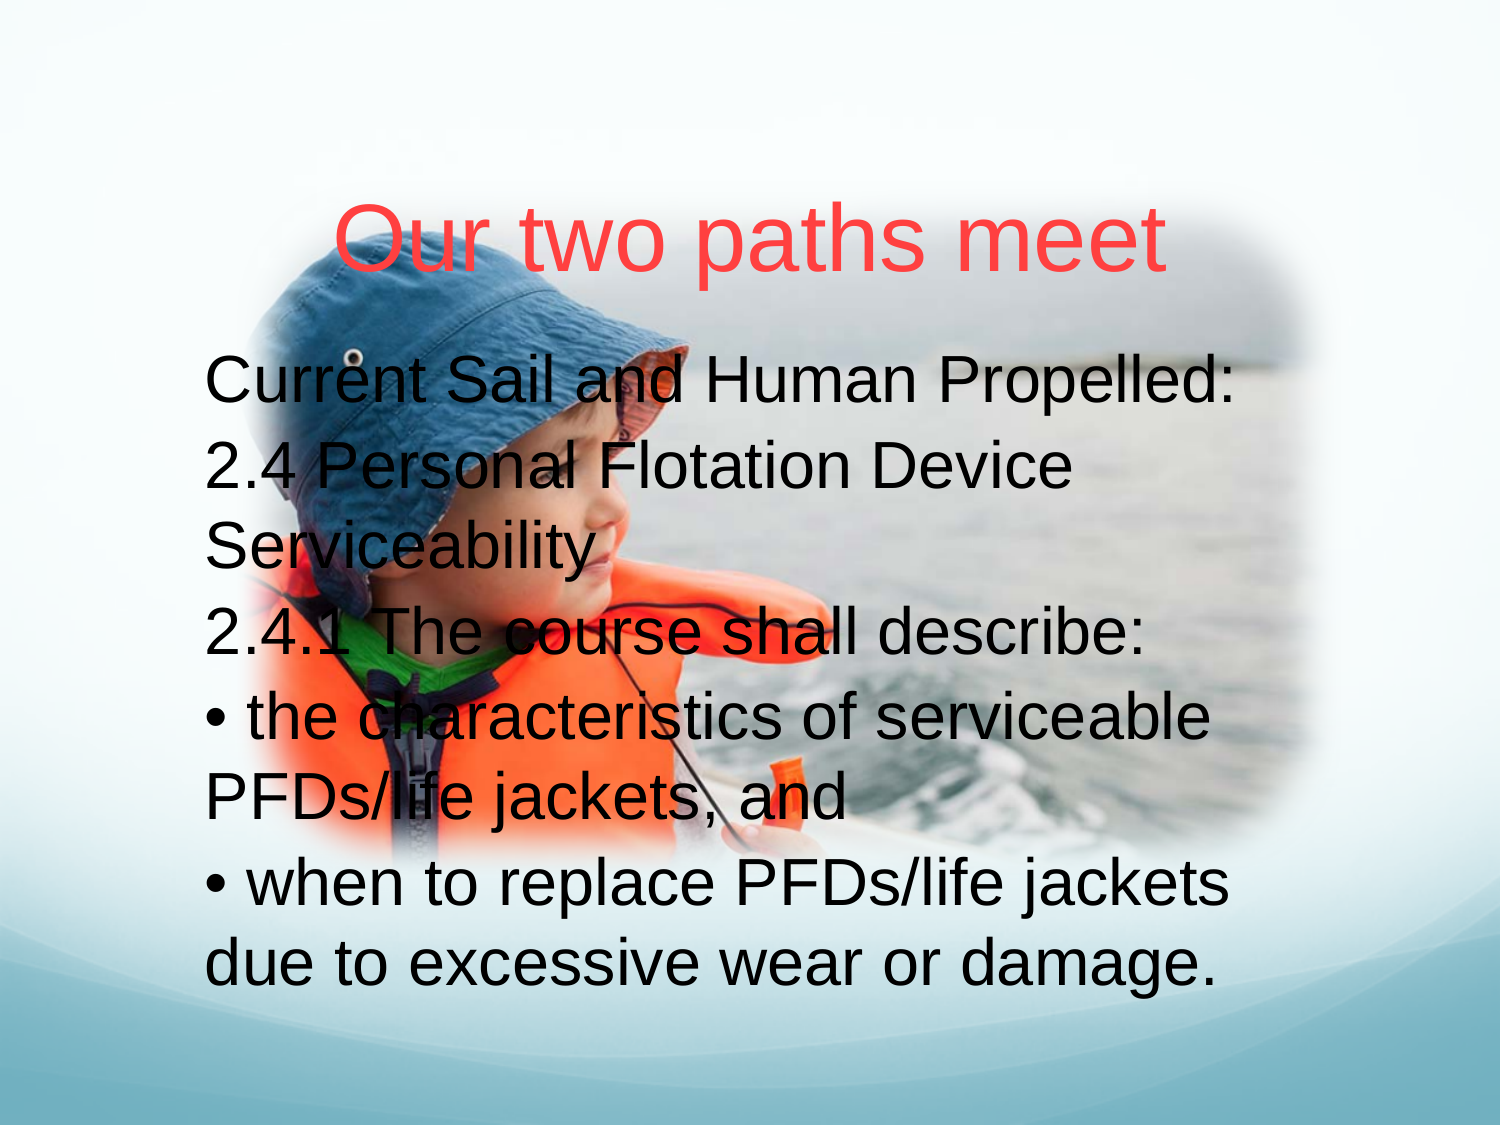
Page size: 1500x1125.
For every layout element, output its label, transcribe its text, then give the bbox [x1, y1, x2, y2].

picture [235, 179, 1343, 877]
title Our two paths meet [59, 119, 1441, 298]
subtitle Current Sail and Human Propelled: 2.4 Personal Flotation Device Serviceability 2.4.1 The course shall describe: • the characteristics of serviceable PFDs/life jackets, and • when to replace PFDs/life jackets due to excessive wear or damage. [189, 328, 1343, 1017]
